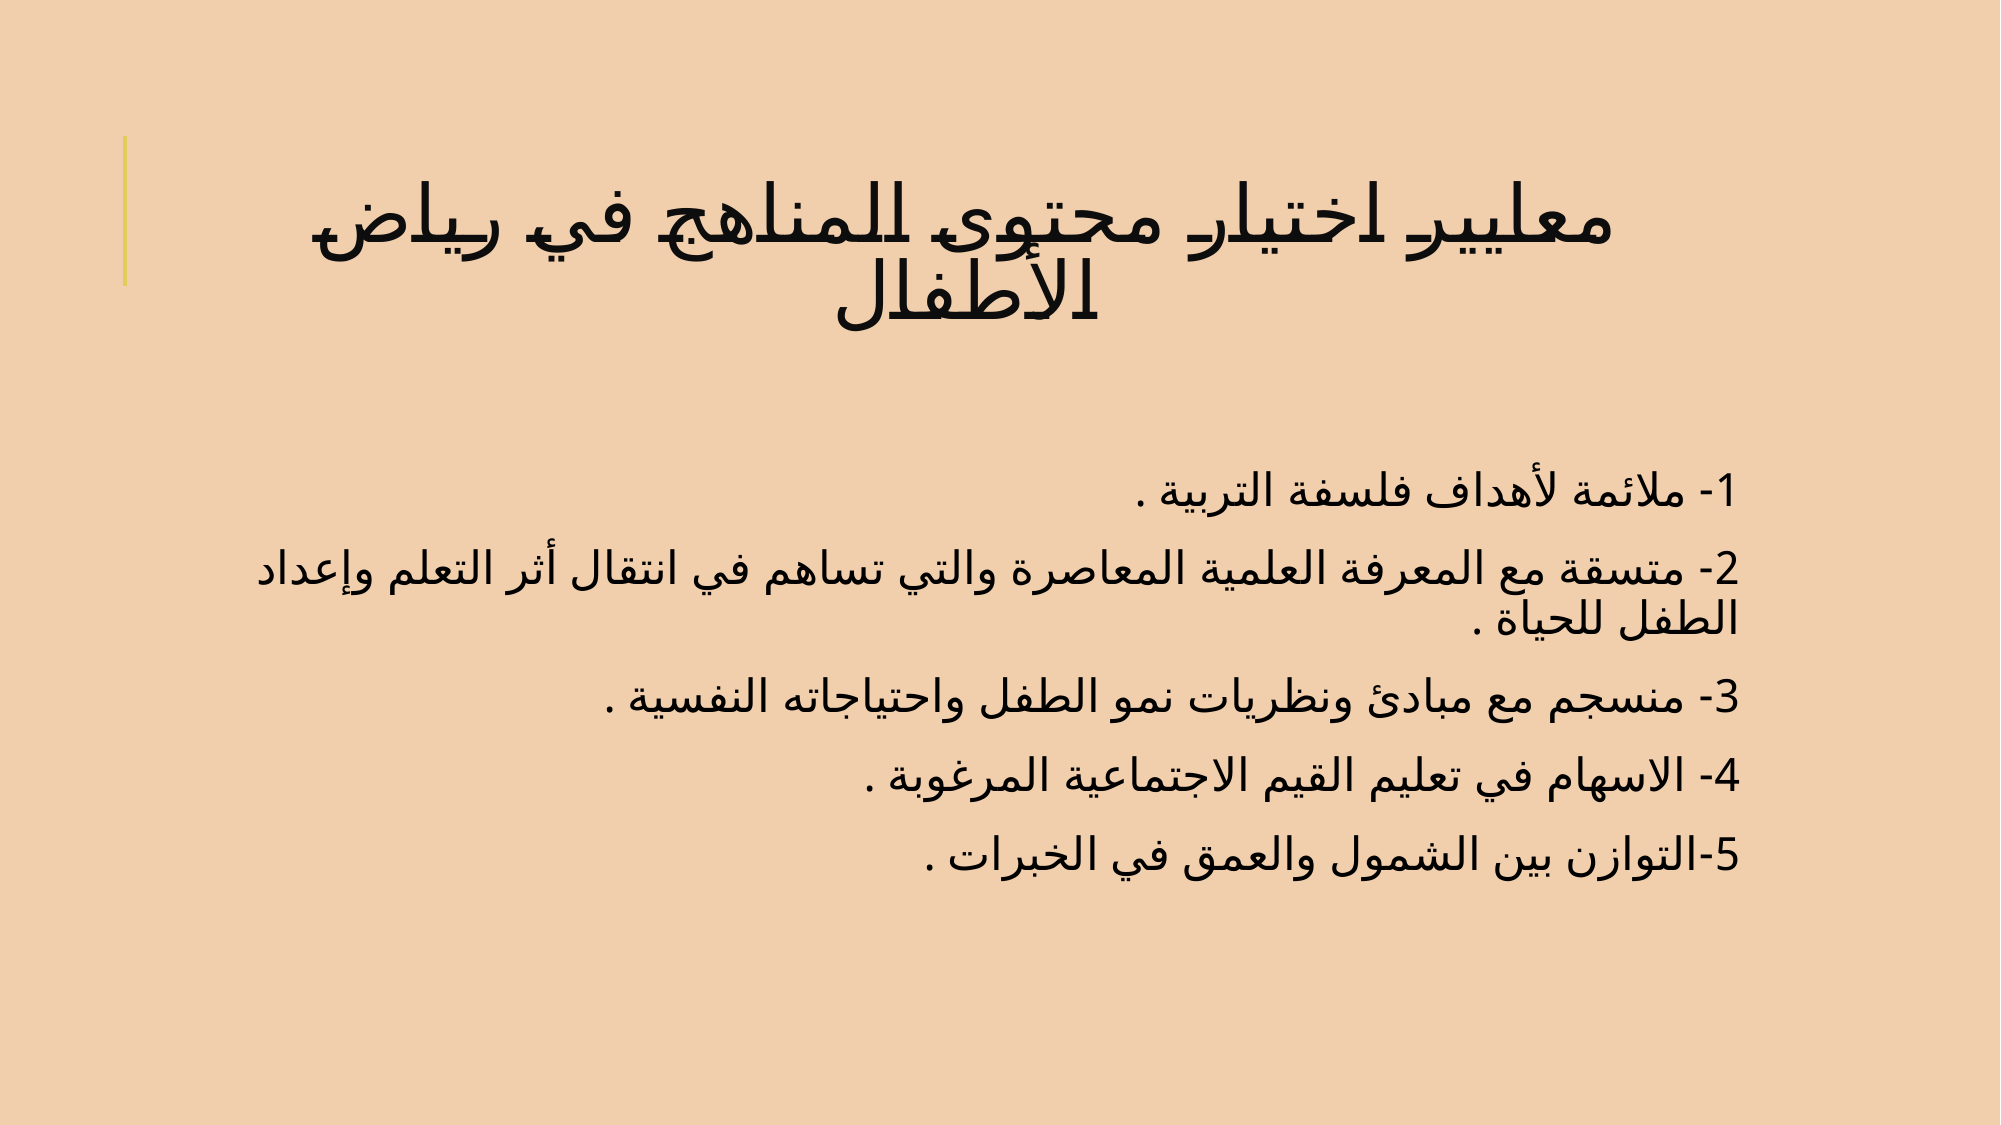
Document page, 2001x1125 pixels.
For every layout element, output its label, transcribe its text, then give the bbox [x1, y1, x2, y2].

title معايير اختيار محتوى المناهج في رياض الأطفال [168, 96, 1763, 342]
list 1- ملائمة لأهداف فلسفة التربية . 2- متسقة مع المعرفة العلمية المعاصرة والتي تساهم في انتقال أثر التعلم وإعداد الطفل للحياة . 3- منسجم مع مبادئ ونظريات نمو الطفل واحتياجاته النفسية . 4- الاسهام في تعليم القيم الاجتماعية المرغوبة . 5-التوازن بين الشمول والعمق في الخبرات . [168, 375, 1763, 1035]
